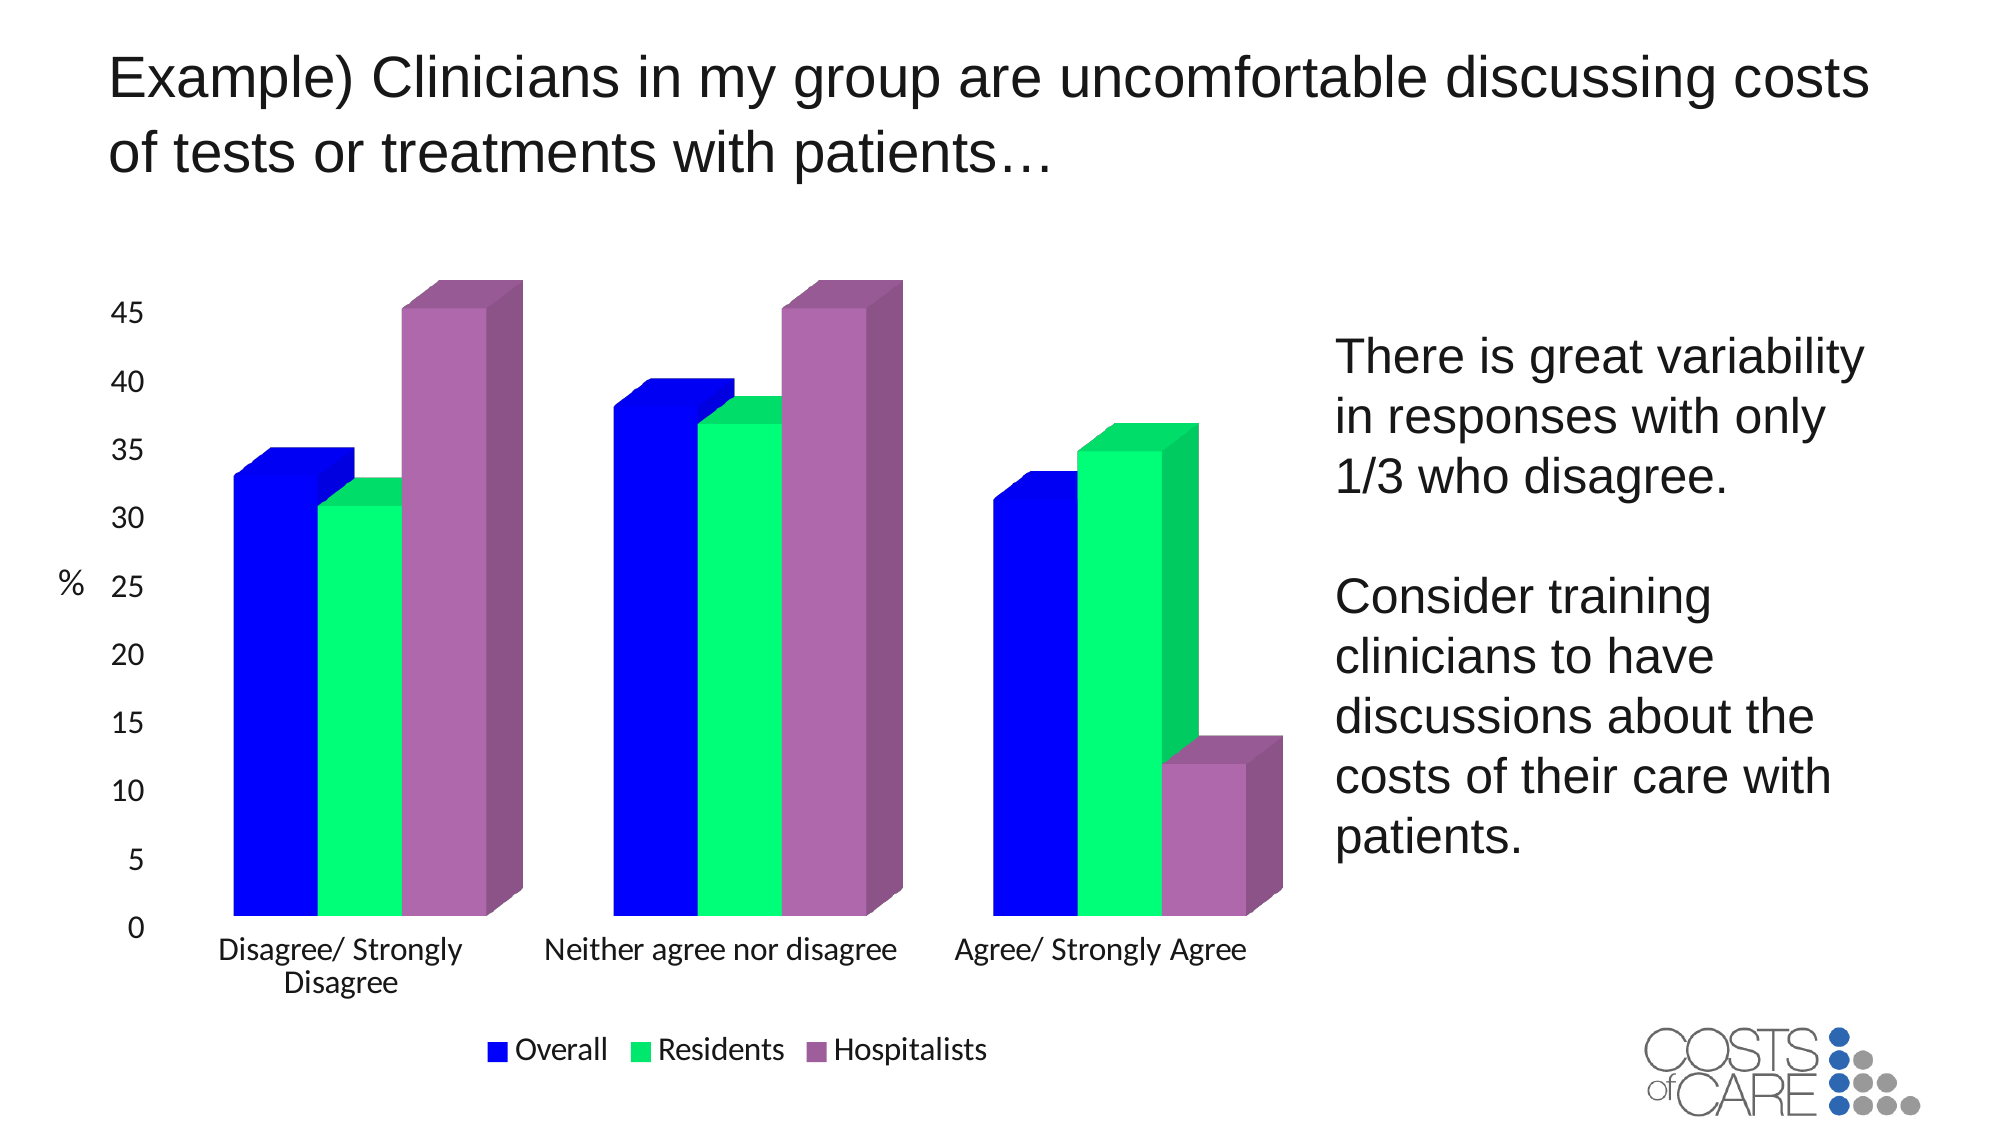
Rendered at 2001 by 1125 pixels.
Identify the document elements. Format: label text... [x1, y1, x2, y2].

text_box Example) Clinicians in my group are uncomfortable discussing costs of tests or treatments with patients… [94, 26, 1922, 191]
text_box There is great variability in responses with only 1/3 who disagree. Consider training clinicians to have discussions about the costs of their care with patients. [1405, 316, 1922, 872]
picture [1644, 1025, 1922, 1117]
text_box % [43, 550, 70, 611]
chart [70, 242, 1405, 1076]
